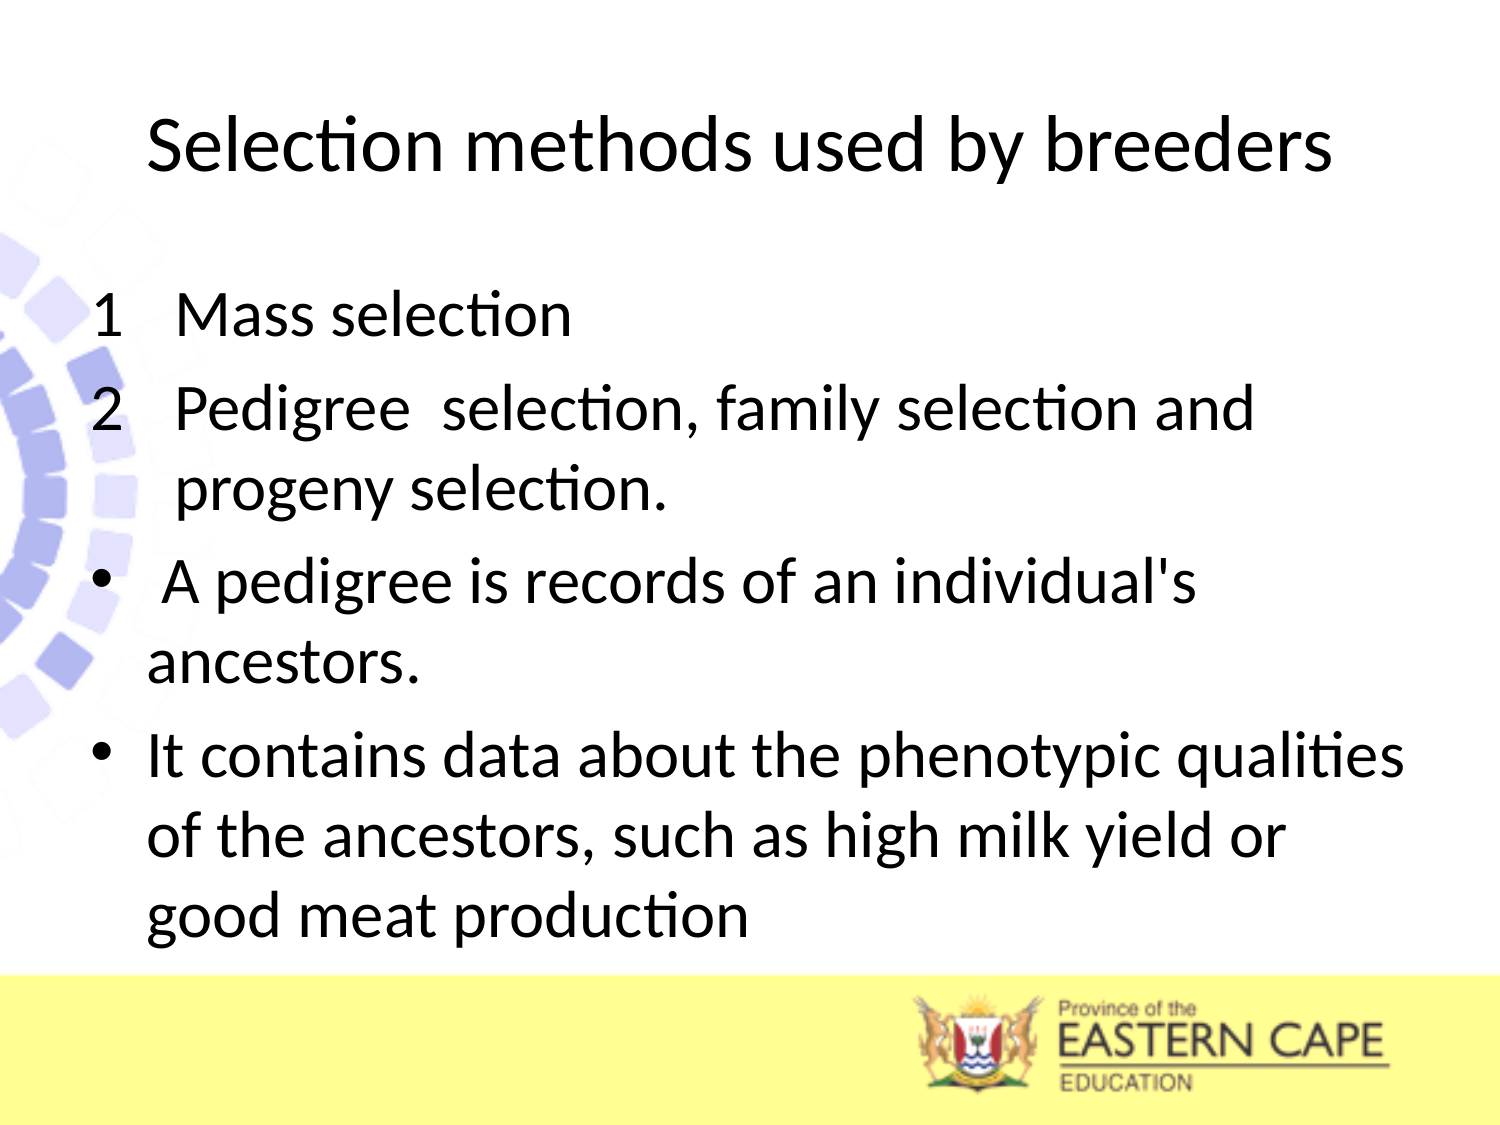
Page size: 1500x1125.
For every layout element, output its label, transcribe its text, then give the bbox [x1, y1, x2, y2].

picture [0, 0, 1500, 1125]
list Mass selection Pedigree selection, family selection and progeny selection. A pedigree is records of an individual's ancestors. It contains data about the phenotypic qualities of the ancestors, such as high milk yield or good meat production [75, 262, 1425, 1005]
title Selection methods used by breeders [75, 45, 1425, 233]
